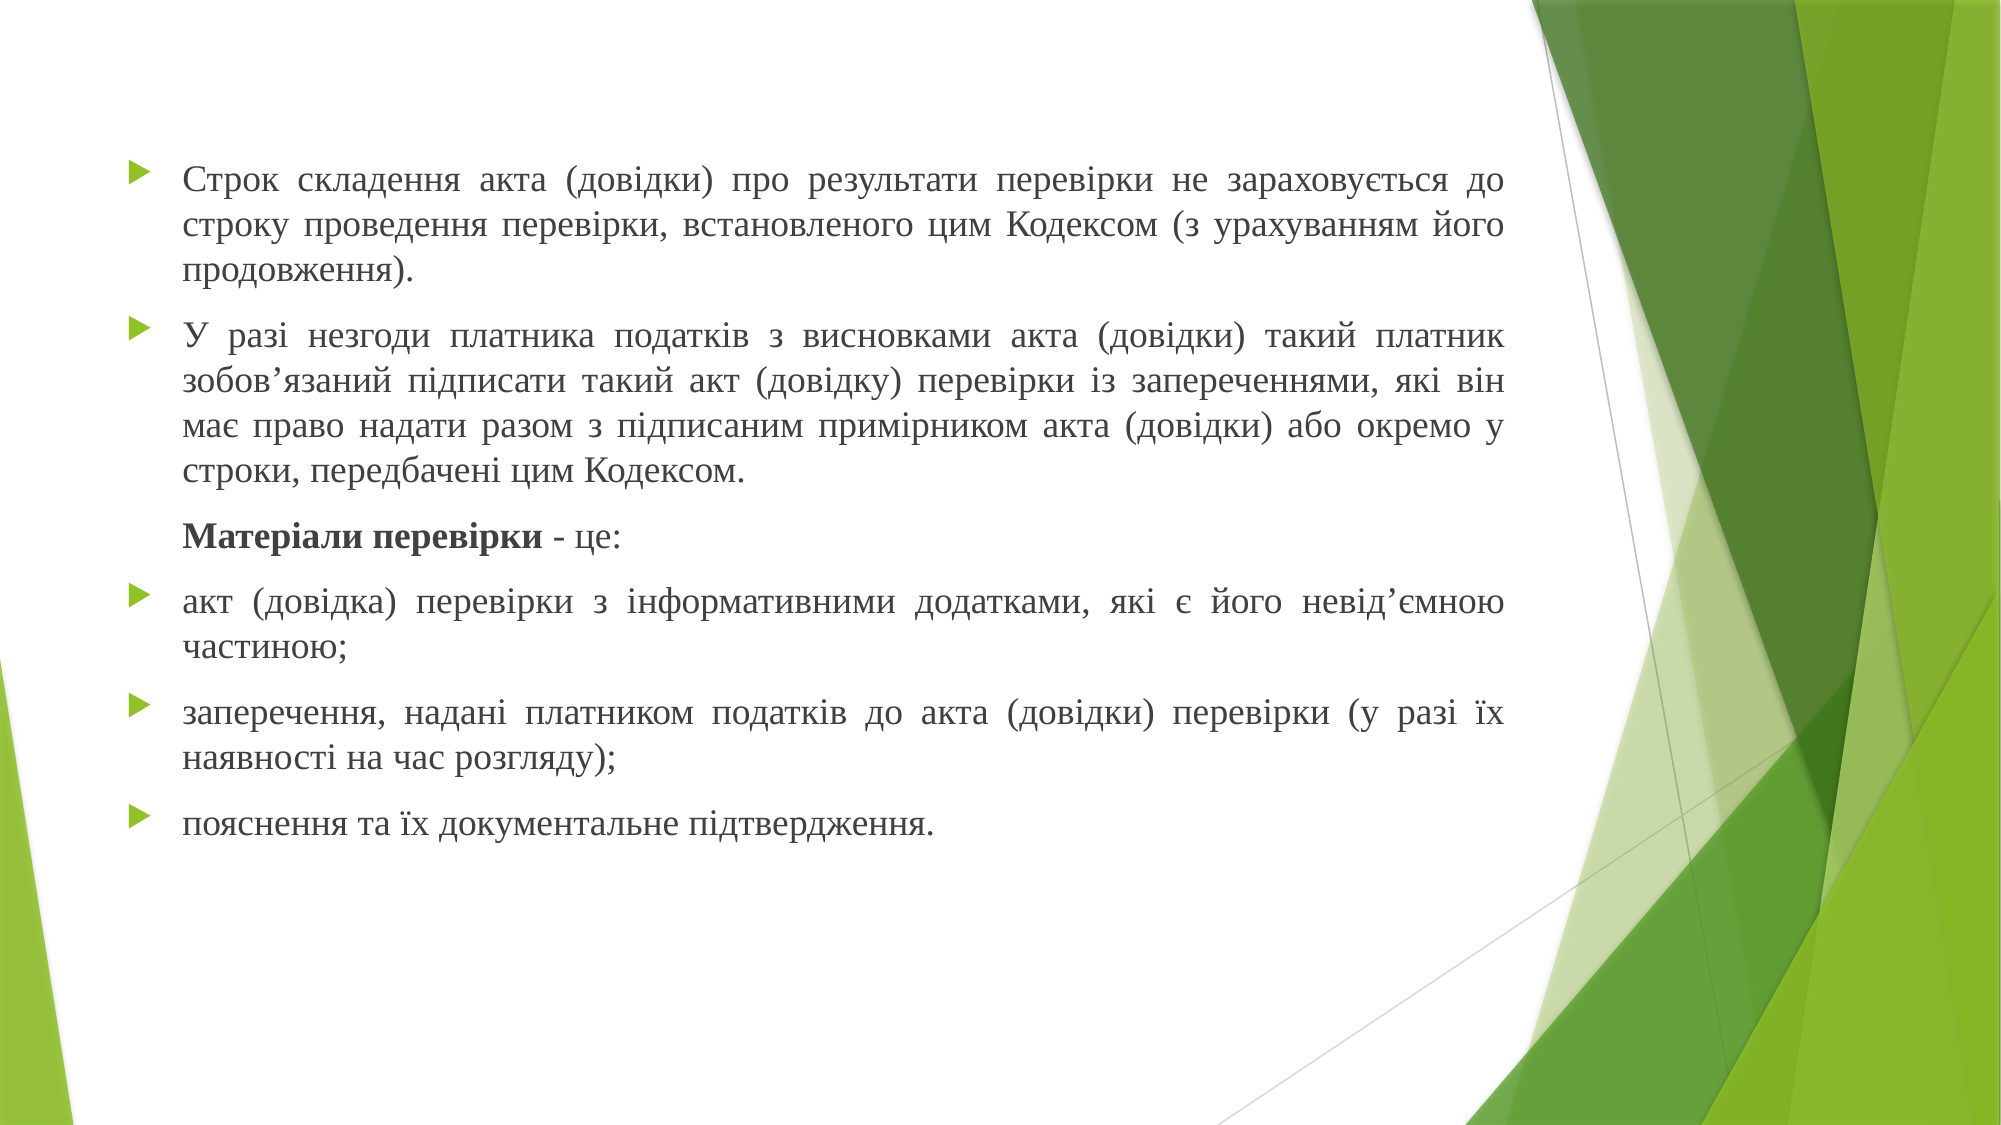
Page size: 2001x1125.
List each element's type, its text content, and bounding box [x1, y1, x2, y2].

list Строк складення акта (довідки) про результати перевірки не зараховується до строку проведення перевірки, встановленого цим Кодексом (з урахуванням його продовження). У разі незгоди платника податків з висновками акта (довідки) такий платник зобов’язаний підписати такий акт (довідку) перевірки із запереченнями, які він має право надати разом з підписаним примірником акта (довідки) або окремо у строки, передбачені цим Кодексом. Матеріали перевірки - це: акт (довідка) перевірки з інформативними додатками, які є його невід’ємною частиною; заперечення, надані платником податків до акта (довідки) перевірки (у разі їх наявності на час розгляду); пояснення та їх документальне підтвердження. [111, 146, 1522, 992]
